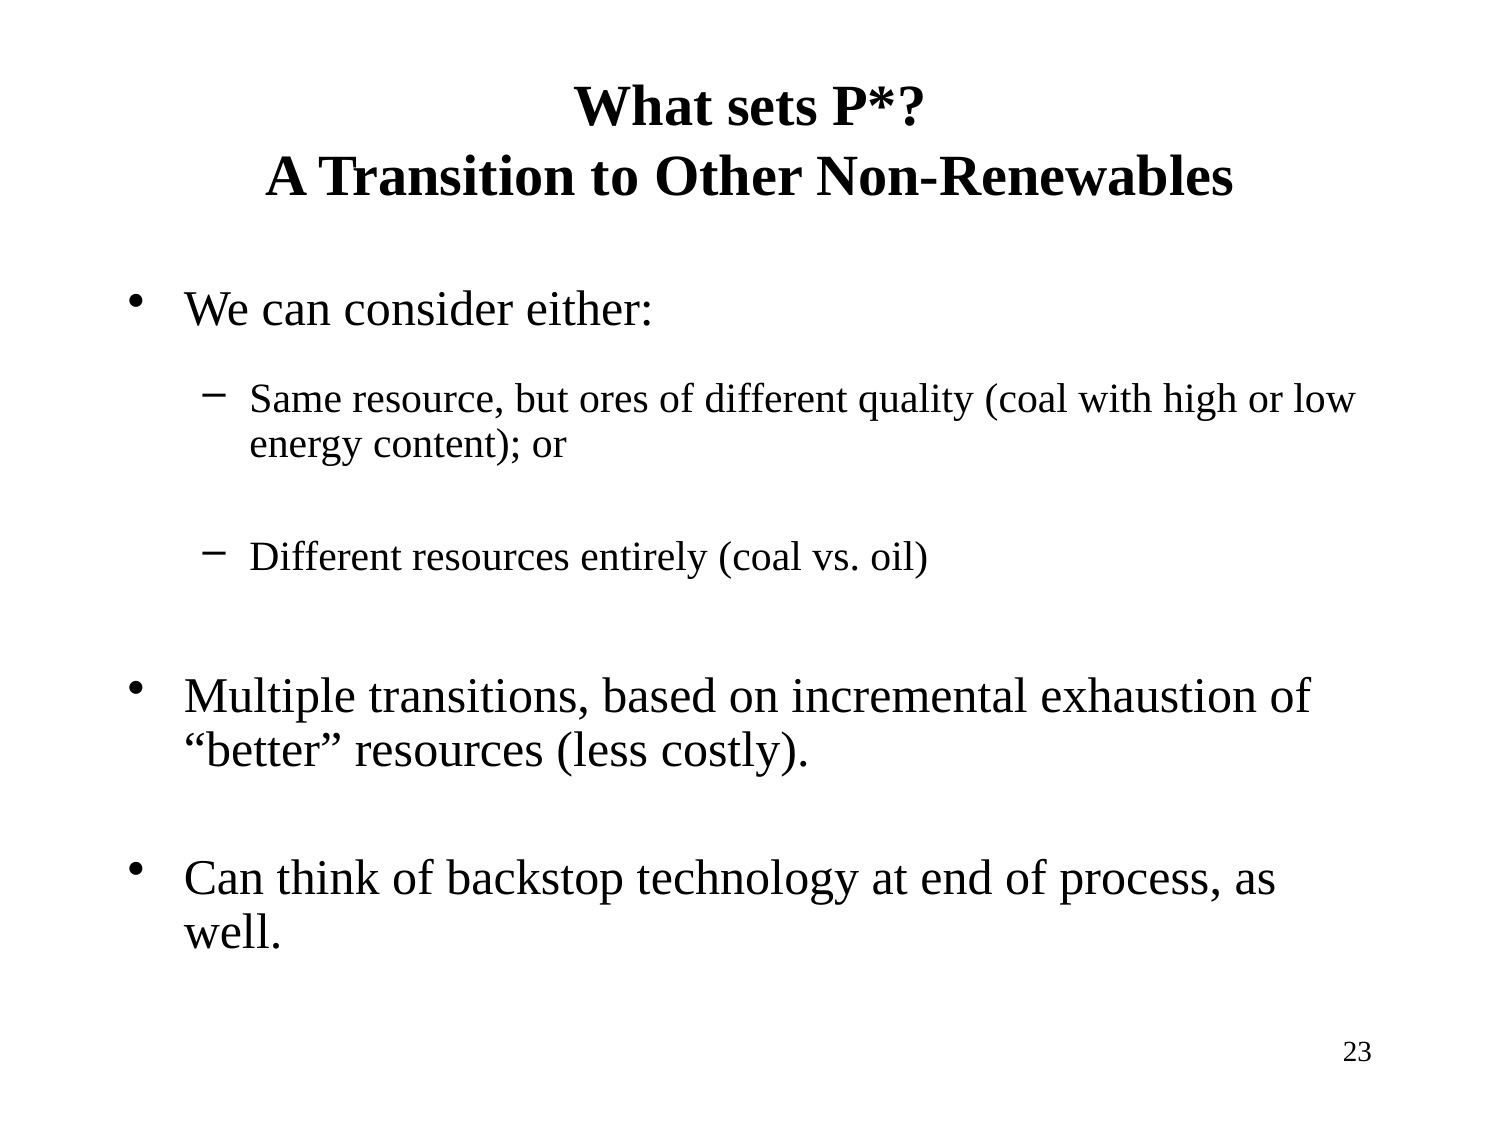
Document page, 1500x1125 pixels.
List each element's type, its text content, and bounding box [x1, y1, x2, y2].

title What sets P*? A Transition to Other Non-Renewables [112, 99, 1388, 175]
list We can consider either: Same resource, but ores of different quality (coal with high or low energy content); or Different resources entirely (coal vs. oil) Multiple transitions, based on incremental exhaustion of “better” resources (less costly). Can think of backstop technology at end of process, as well. [112, 275, 1388, 950]
slide_number 23 [1074, 1024, 1388, 1101]
